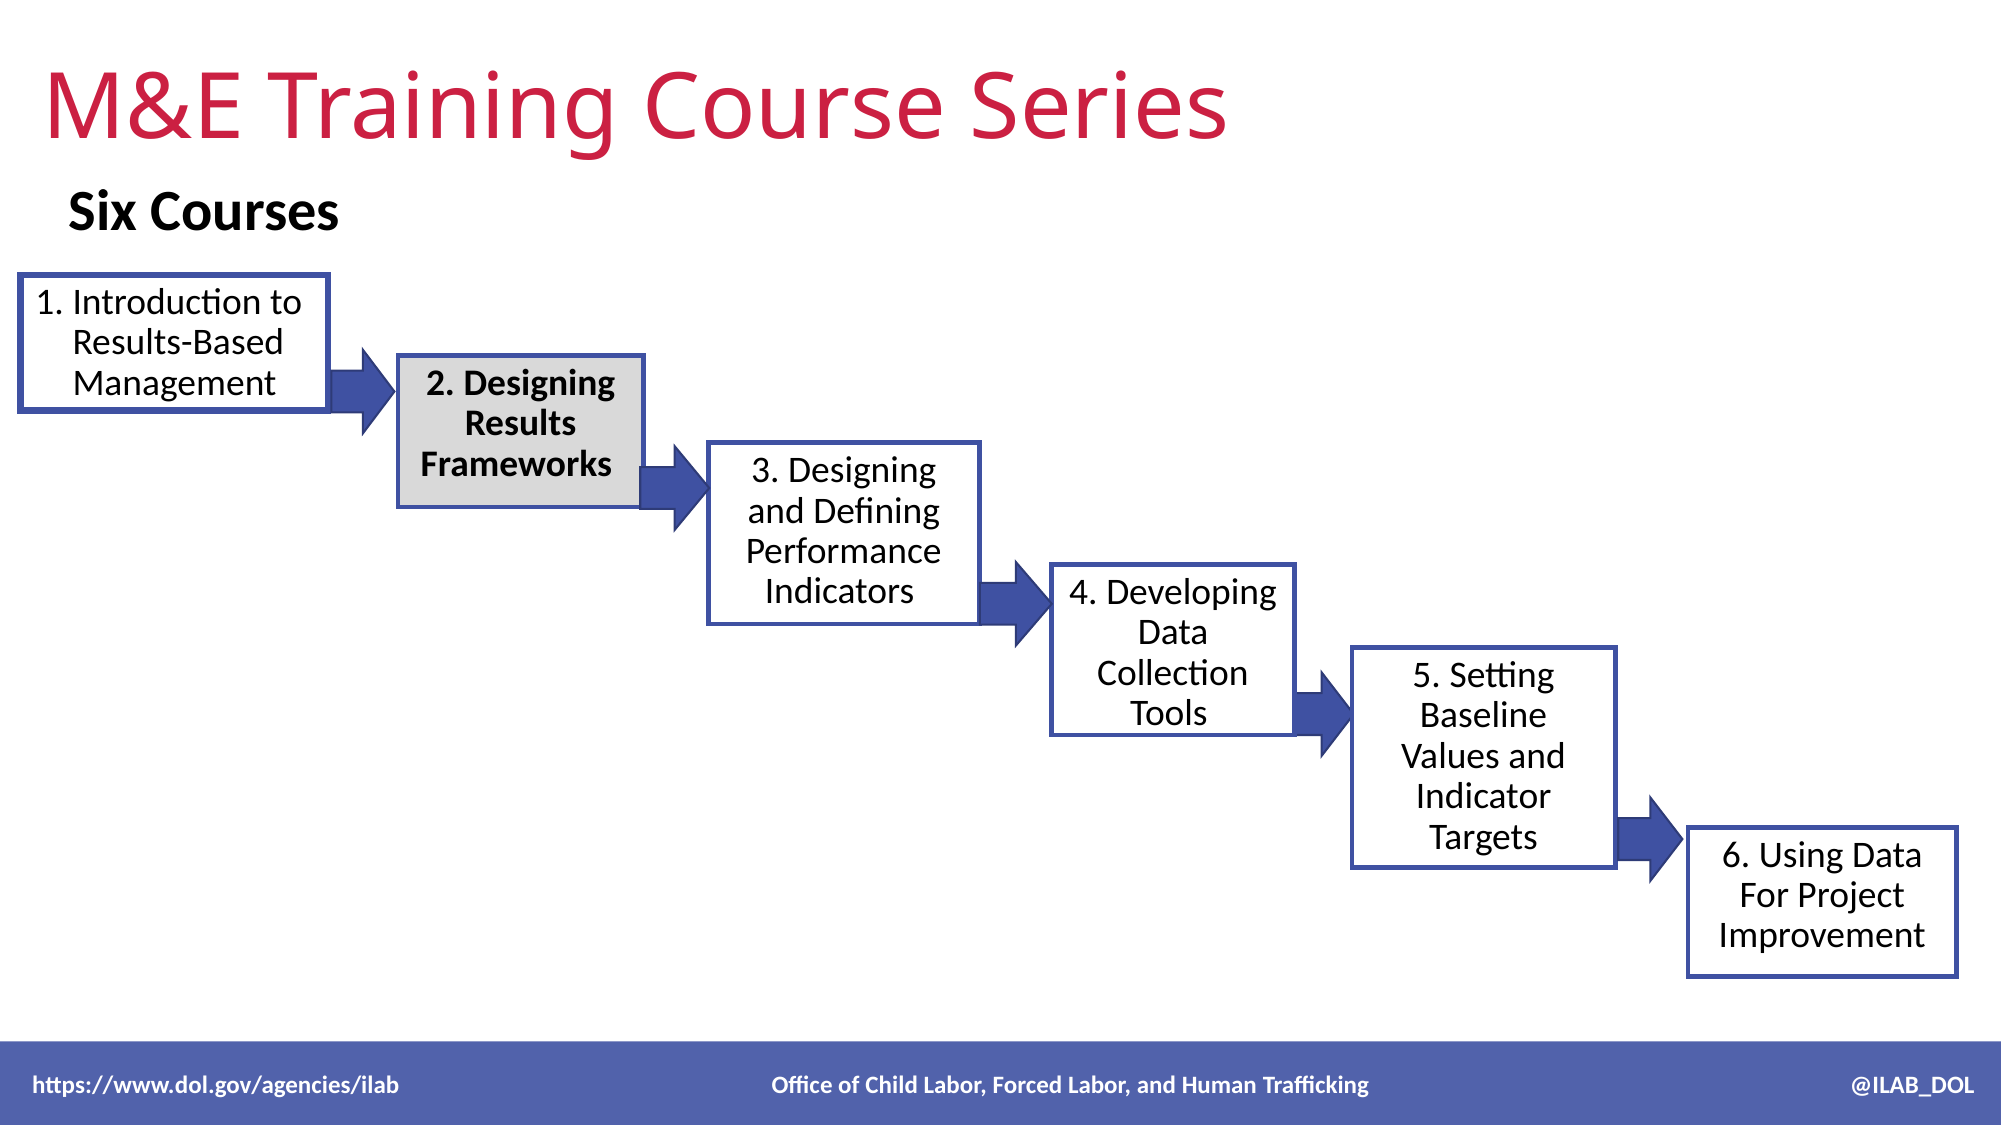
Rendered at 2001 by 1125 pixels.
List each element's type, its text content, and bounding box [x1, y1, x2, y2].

title M&E Training Course Series [27, 0, 1753, 218]
text_box [330, 346, 396, 437]
text_box [1617, 794, 1684, 884]
text_box [1288, 669, 1351, 759]
list Introduction to Results-Based Management [19, 274, 329, 411]
text_box 5. Setting Baseline Values and Indicator Targets [1351, 647, 1616, 869]
text_box 3. Designing and Defining Performance Indicators [707, 442, 981, 625]
text_box [978, 559, 1054, 649]
text_box 6. Using Data For Project Improvement [1687, 826, 1957, 977]
footer https://www.dol.gov/agencies/ilab Office of Child Labor, Forced Labor, and Human Trafficking @ILAB_DOL [0, 1041, 2000, 1125]
text_box 2. Designing Results Frameworks [397, 354, 644, 508]
text_box Six Courses [54, 164, 355, 250]
text_box 4. Developing Data Collection Tools [1051, 563, 1295, 736]
text_box [639, 443, 711, 533]
